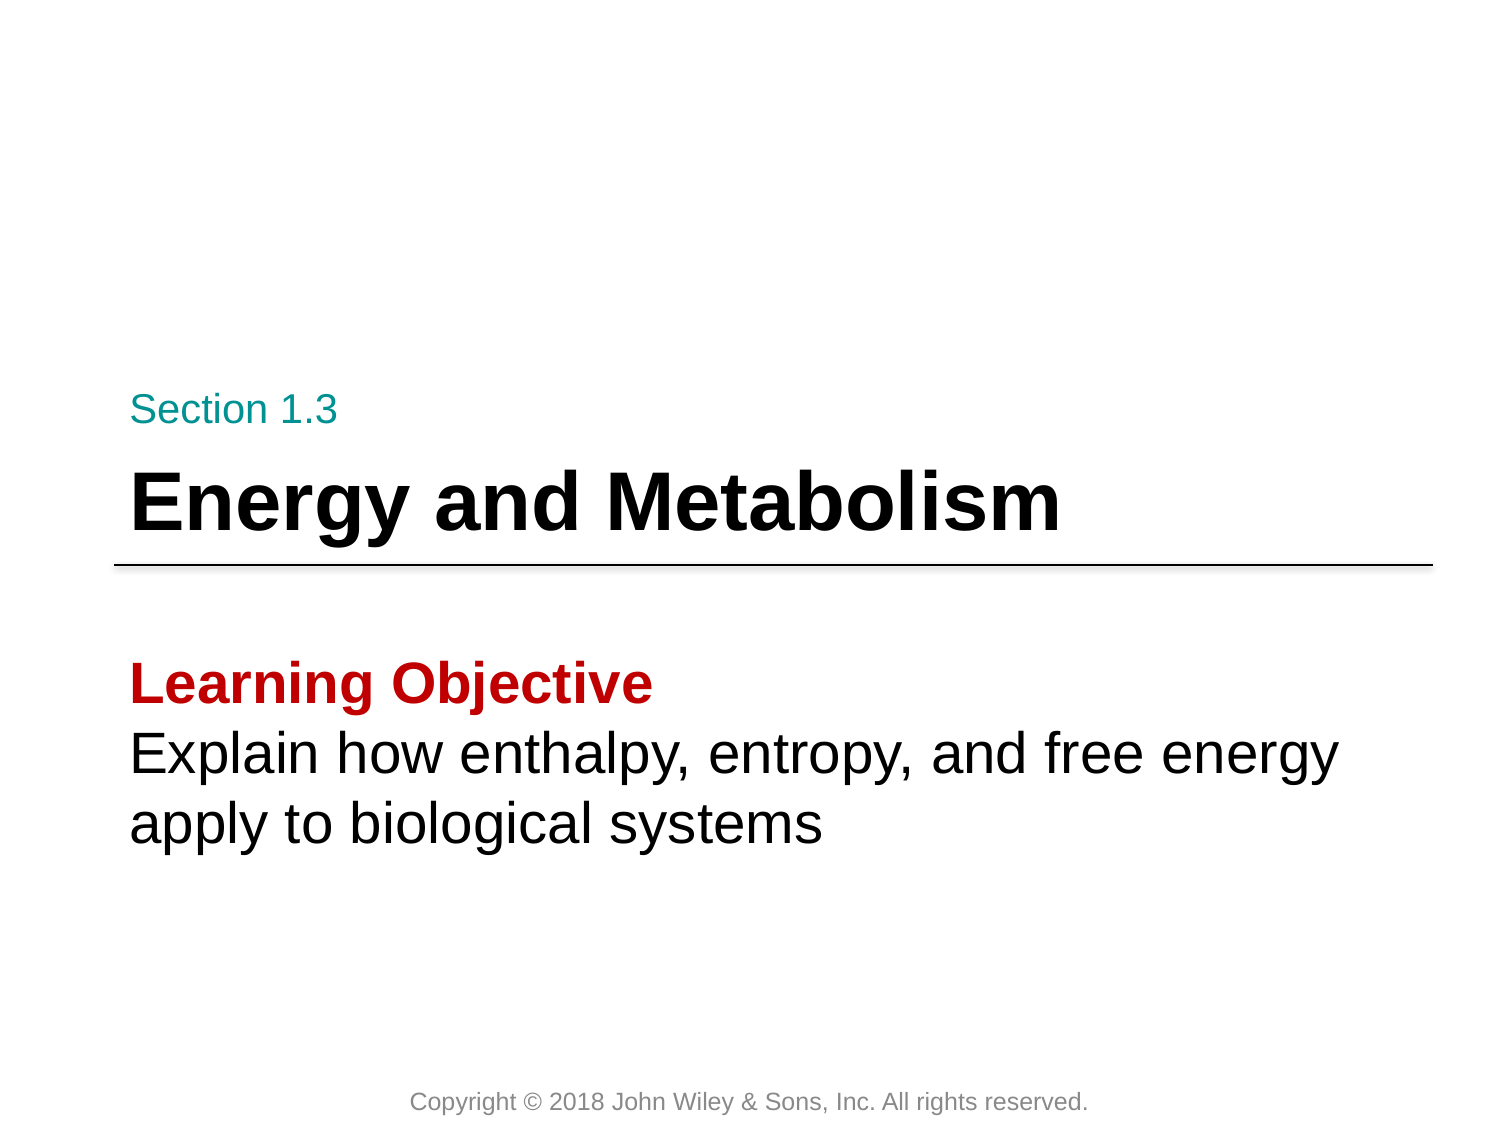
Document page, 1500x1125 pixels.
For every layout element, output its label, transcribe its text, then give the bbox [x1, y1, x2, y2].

footer Copyright © 2018 John Wiley & Sons, Inc. All rights reserved. [300, 1062, 1200, 1123]
text_box Learning Objective Explain how enthalpy, entropy, and free energy apply to biological systems [114, 637, 1434, 863]
title Energy and Metabolism [114, 440, 1390, 558]
list Section 1.3 [114, 363, 1390, 440]
